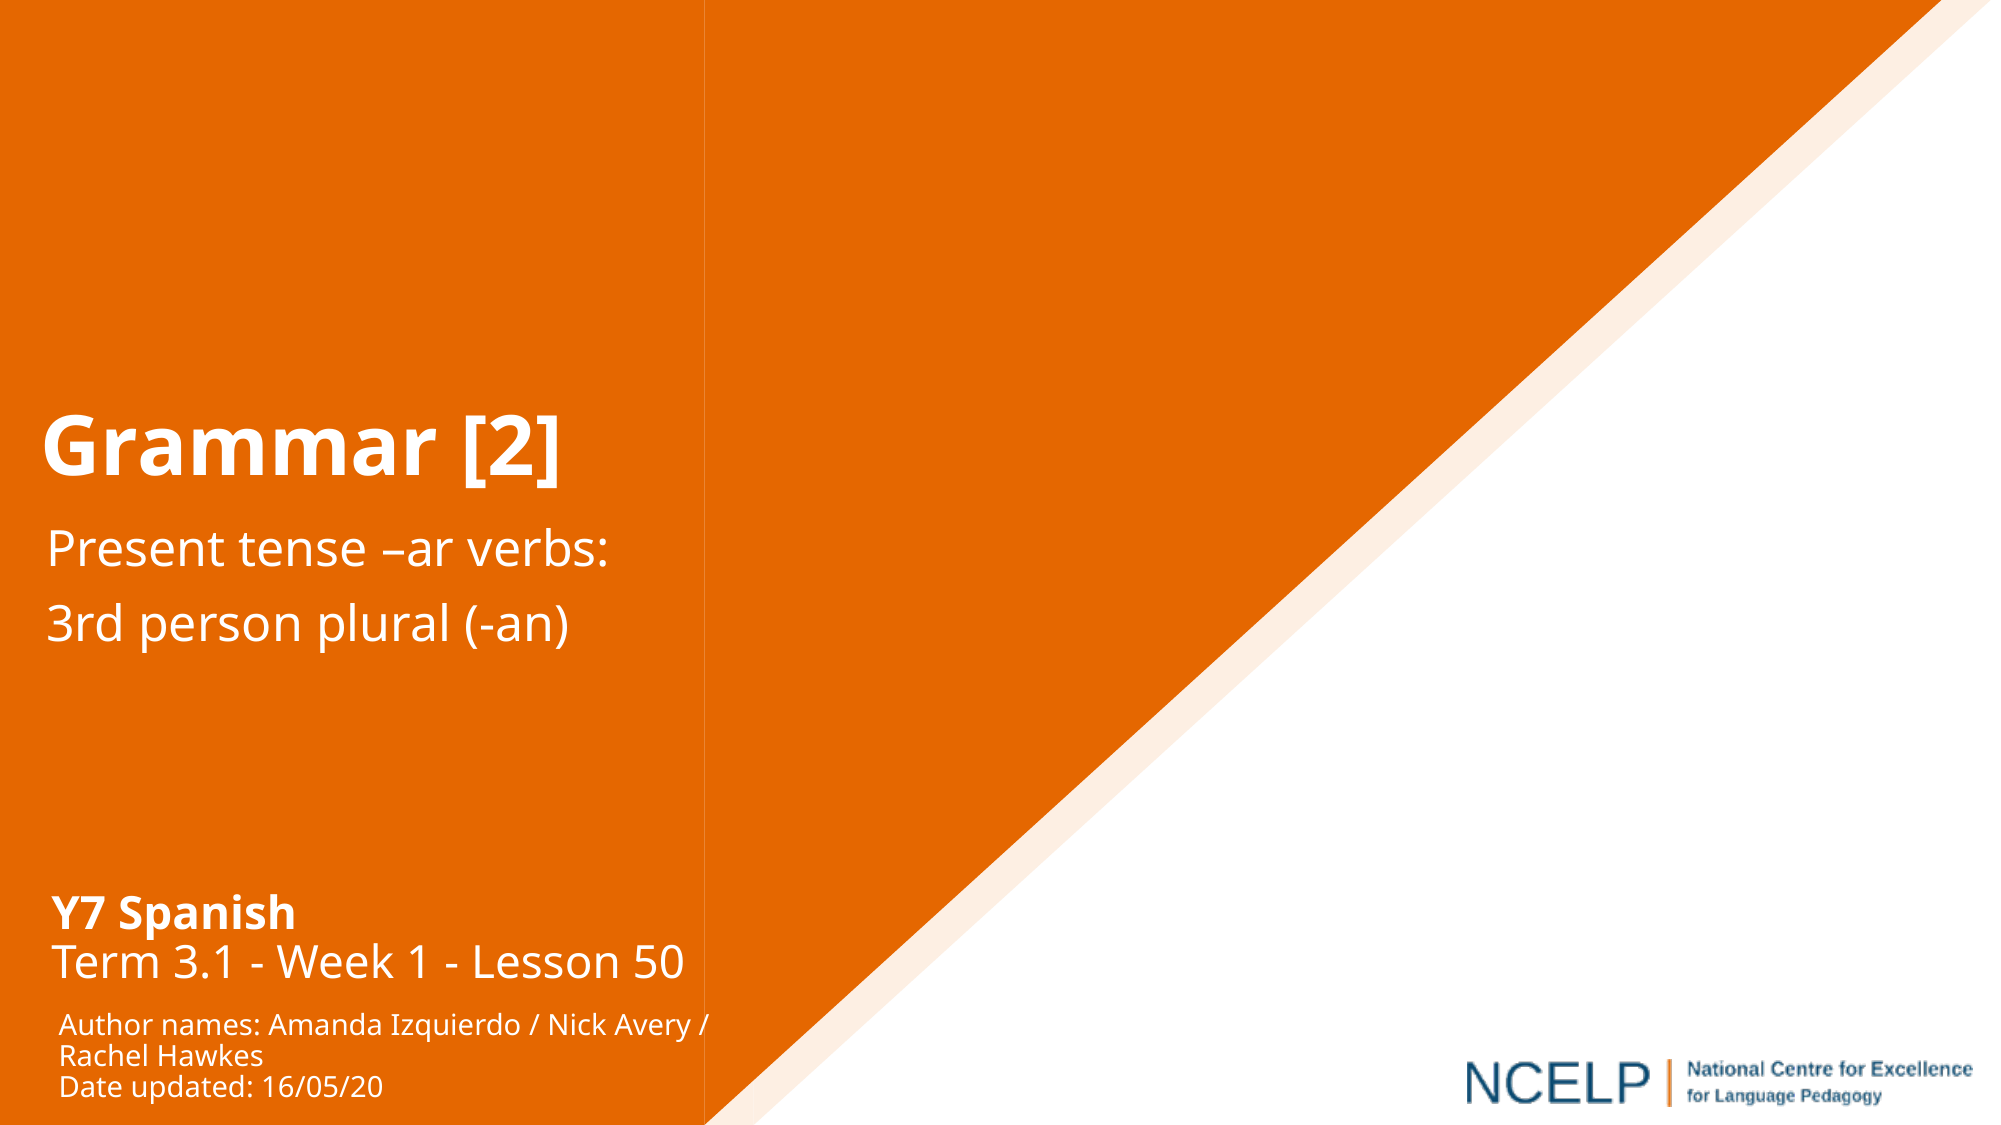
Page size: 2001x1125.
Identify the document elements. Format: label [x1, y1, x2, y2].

text_box [0, 0, 1991, 1125]
picture [1467, 1059, 1973, 1107]
